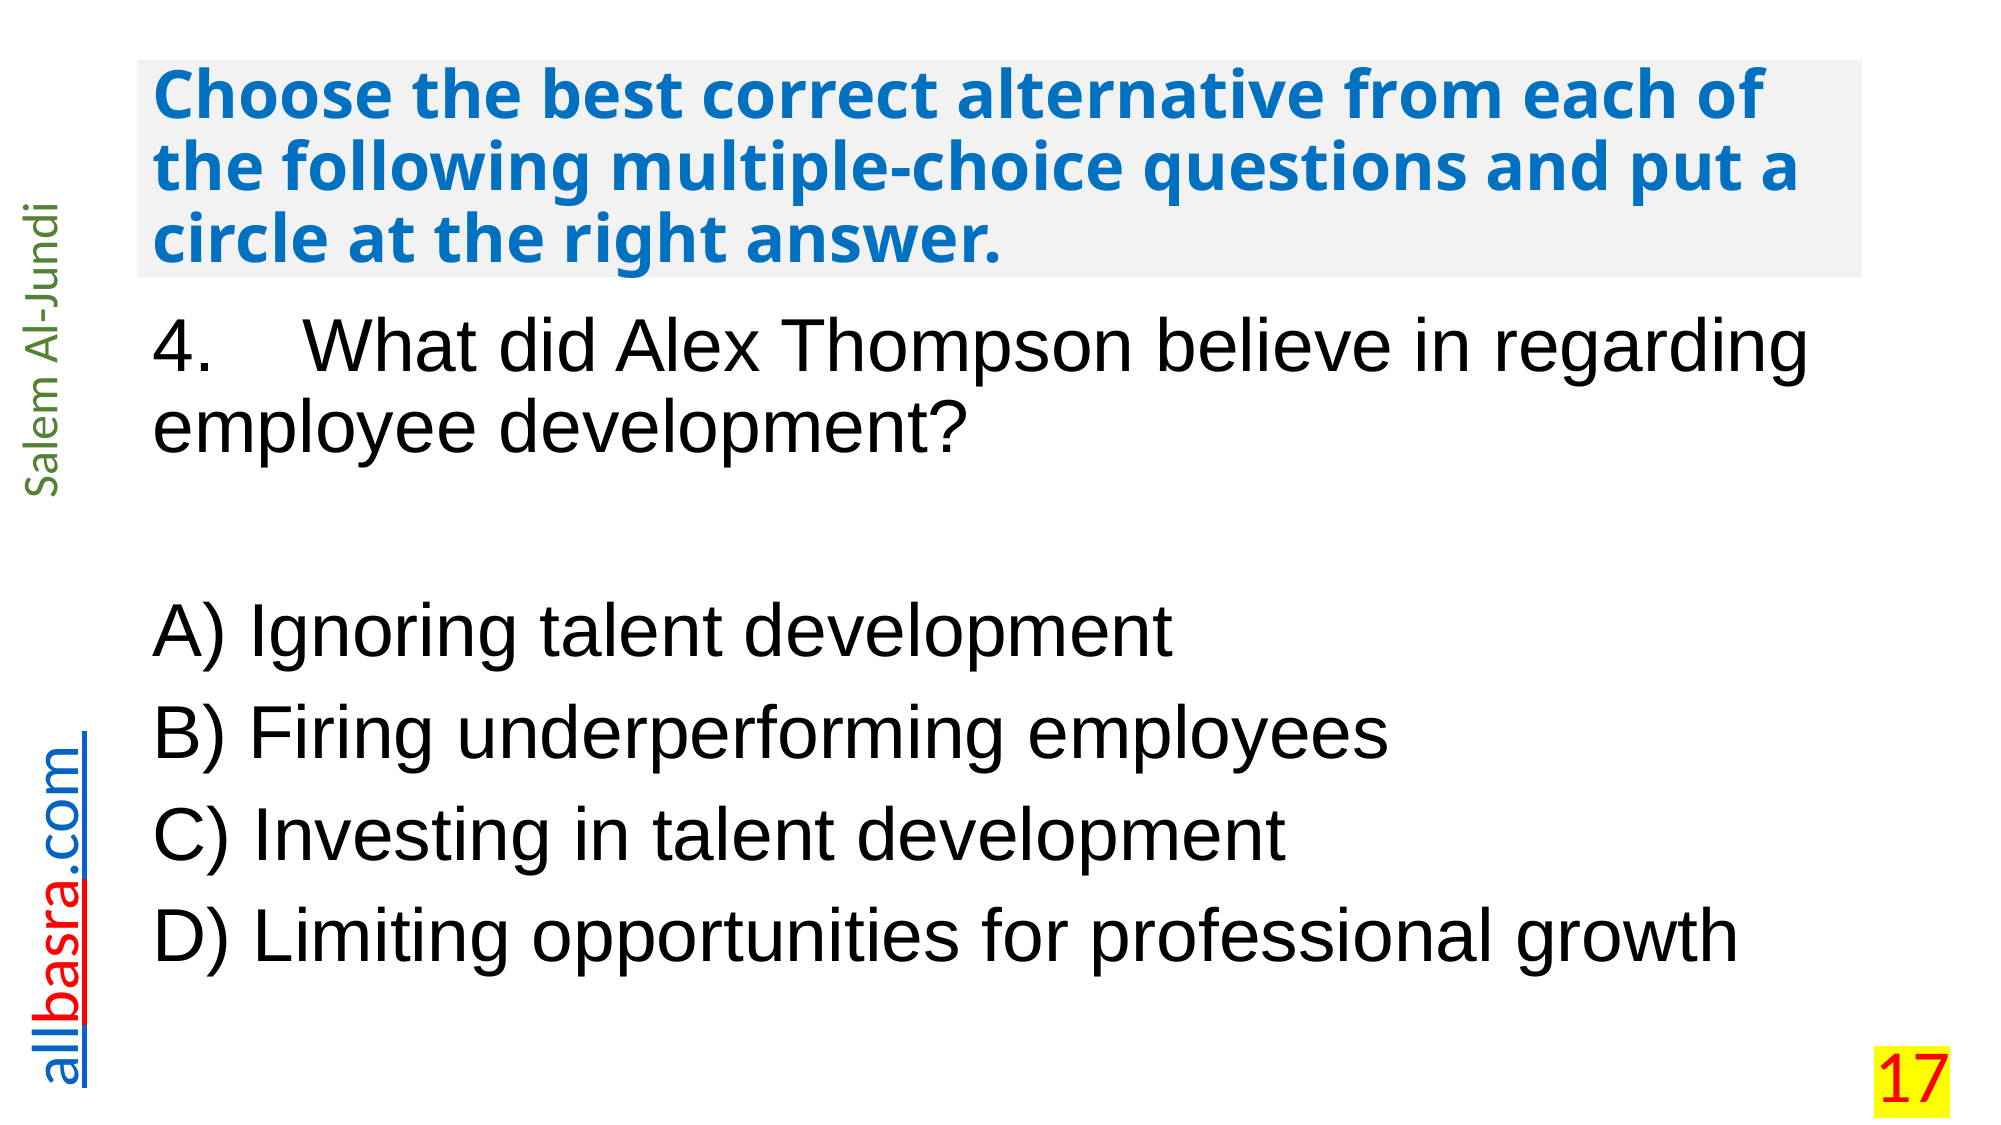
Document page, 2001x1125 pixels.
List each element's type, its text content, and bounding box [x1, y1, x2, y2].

slide_number 17 [1840, 1027, 1984, 1118]
title Choose the best correct alternative from each of the following multiple-choice questions and put a circle at the right answer. [137, 59, 1863, 278]
list 4. What did Alex Thompson believe in regarding employee development? A) Ignoring talent development B) Firing underperforming employees C) Investing in talent development D) Limiting opportunities for professional growth [137, 299, 1863, 1014]
